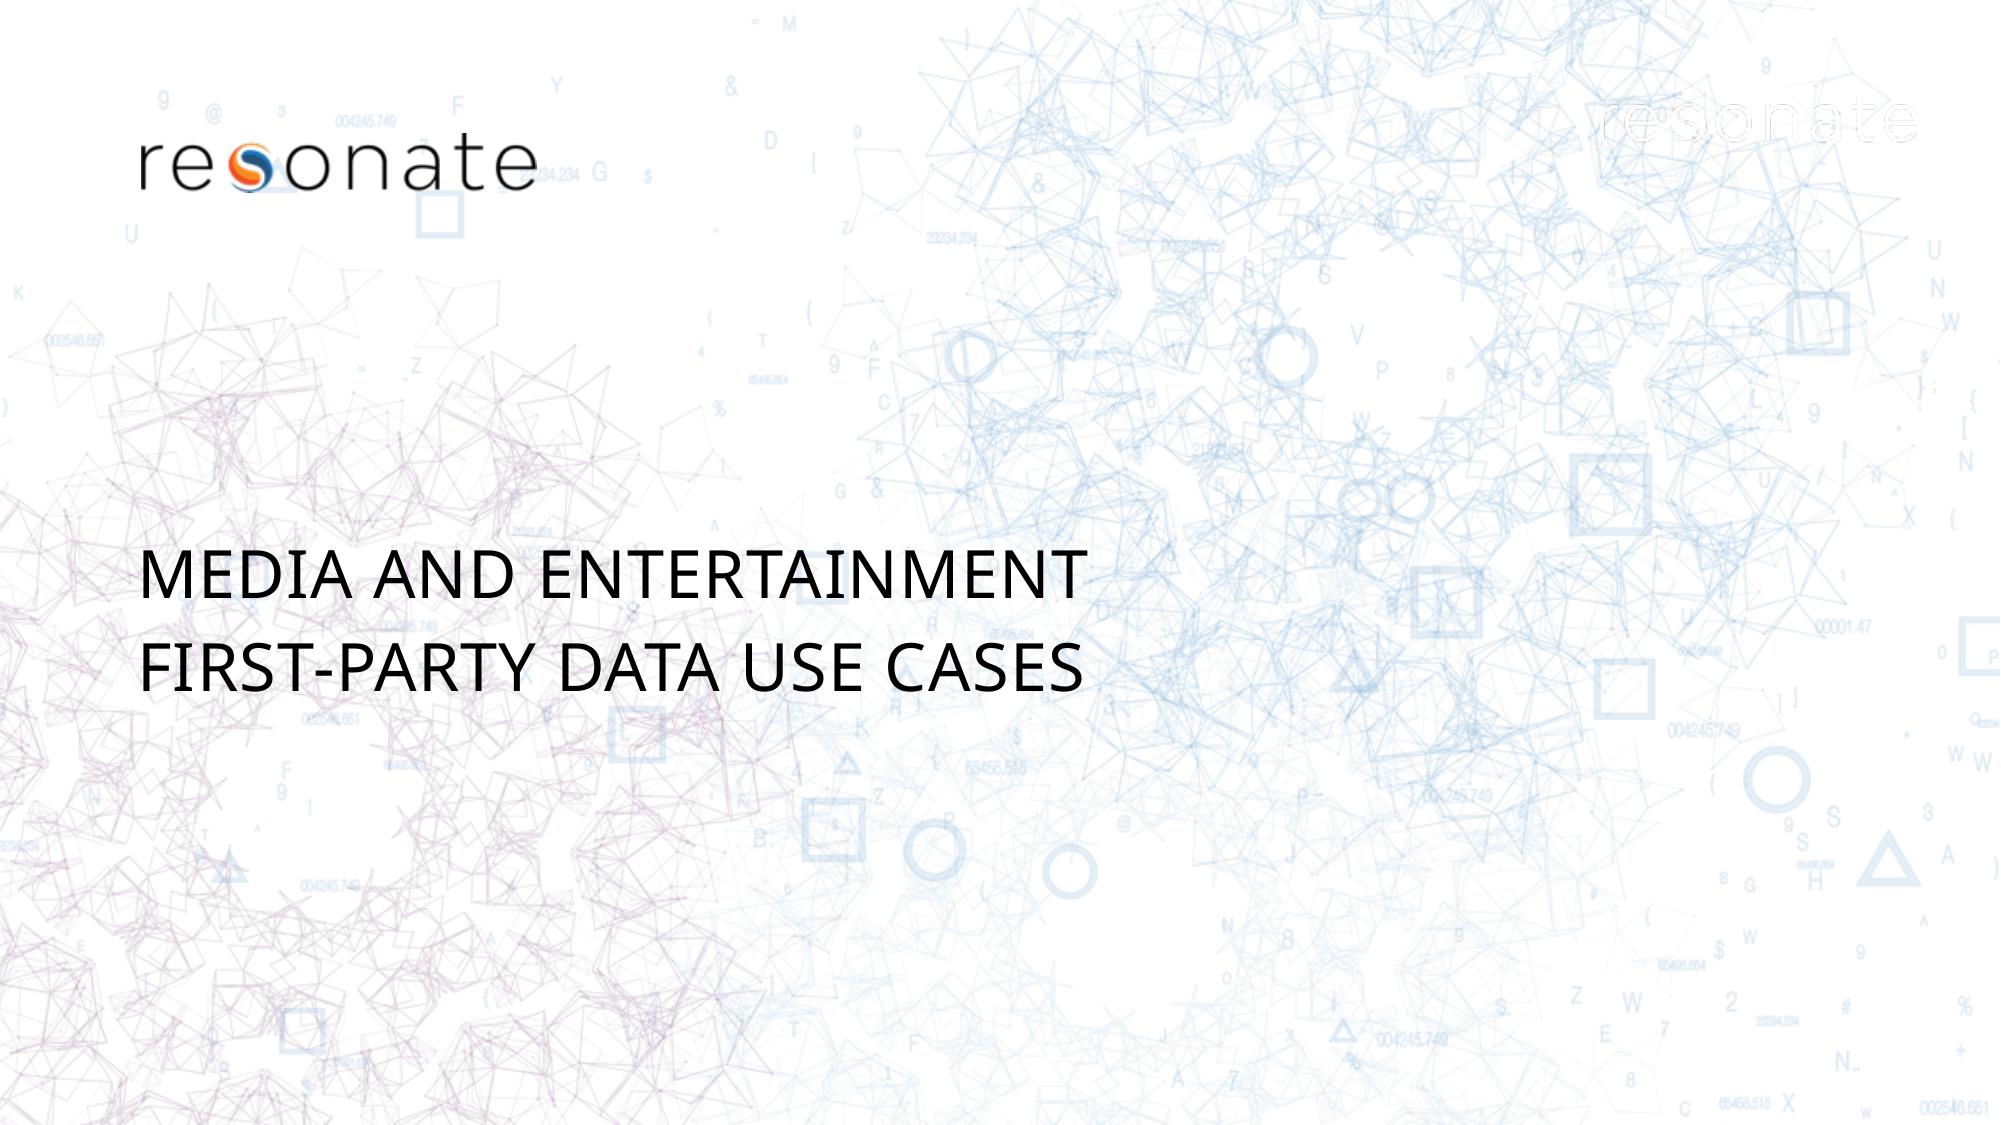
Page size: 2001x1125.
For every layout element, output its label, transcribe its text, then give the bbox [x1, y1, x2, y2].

list Media and entertainment First-party data use cases [77, 533, 1800, 763]
picture [0, 0, 1945, 1125]
picture [141, 133, 537, 193]
